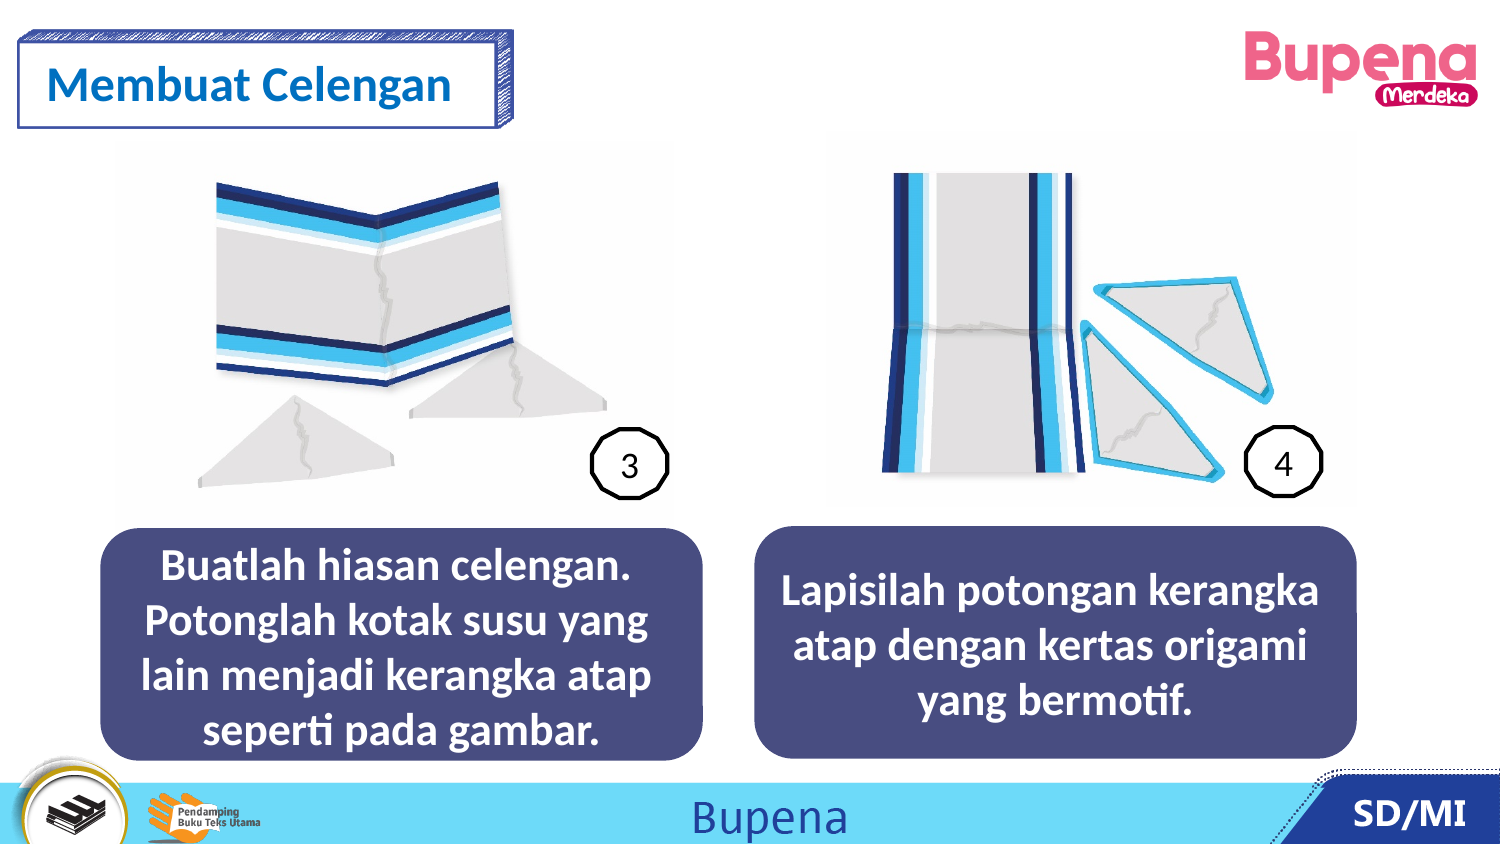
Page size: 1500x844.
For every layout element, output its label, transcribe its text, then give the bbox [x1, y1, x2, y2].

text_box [17, 28, 514, 181]
text_box Lapisilah potongan kerangka atap dengan kertas origami yang bermotif. [752, 524, 1359, 759]
picture [826, 131, 1357, 507]
text_box Buatlah hiasan celengan. Potonglah kotak susu yang lain menjadi kerangka atap seperti pada gambar. [98, 528, 705, 759]
picture [1234, 12, 1500, 113]
picture [115, 141, 674, 536]
picture [0, 755, 1500, 844]
